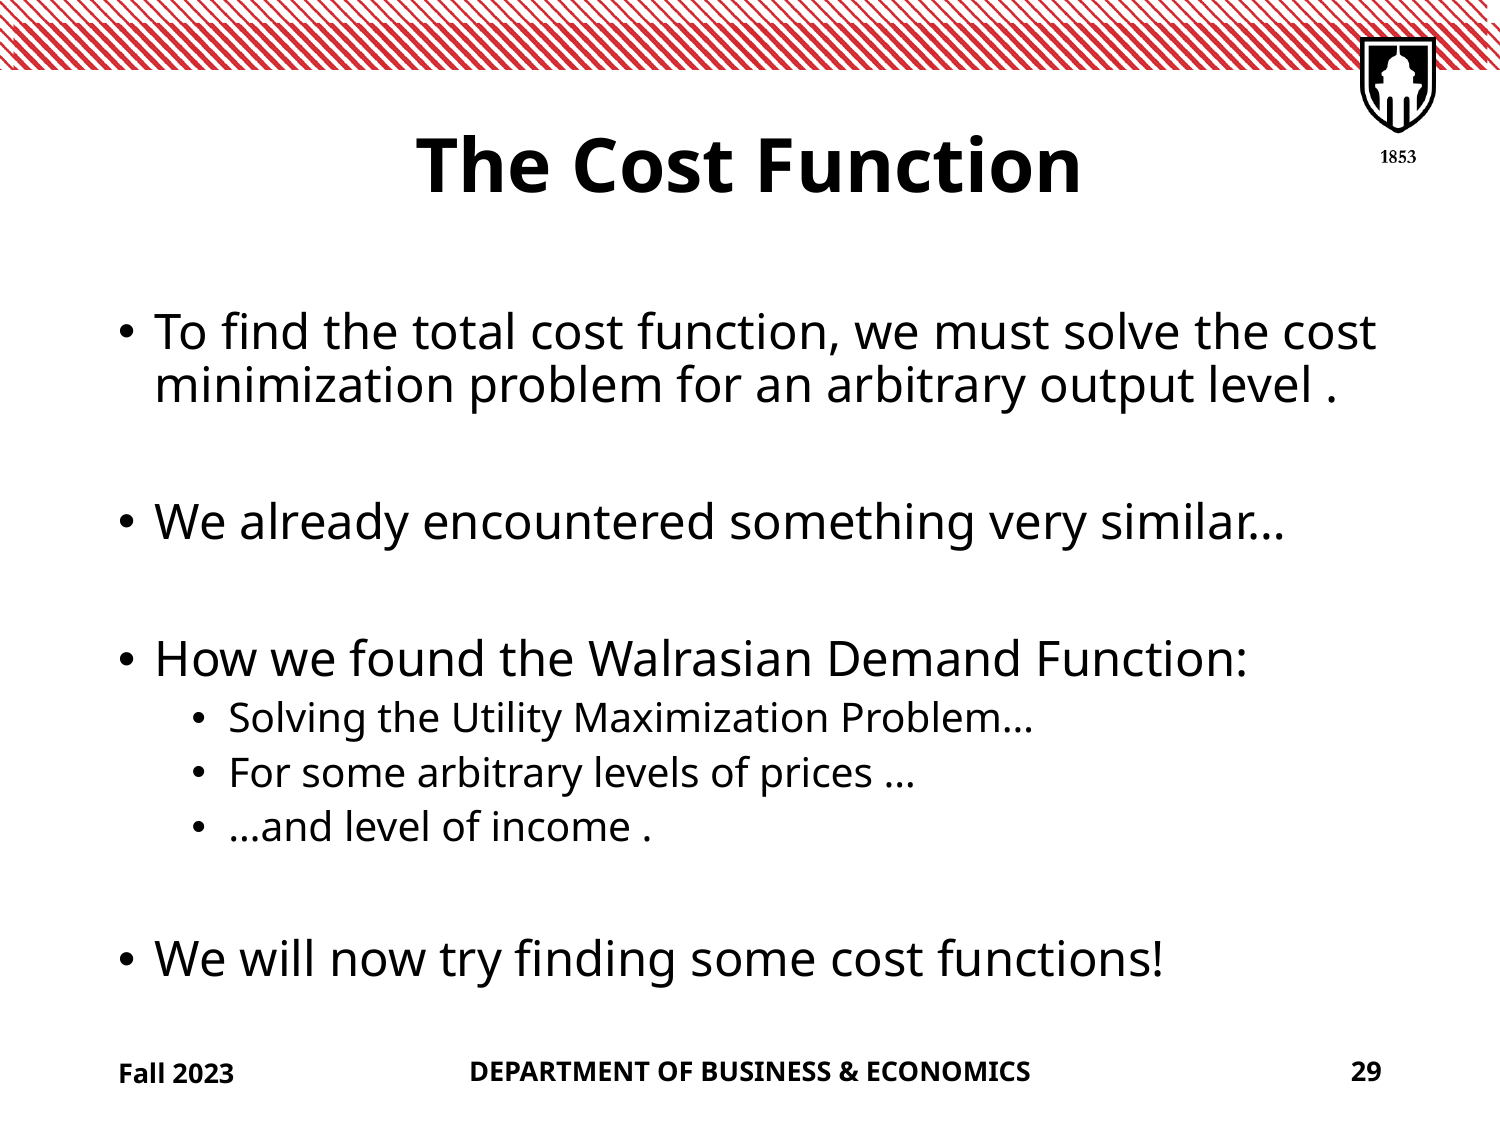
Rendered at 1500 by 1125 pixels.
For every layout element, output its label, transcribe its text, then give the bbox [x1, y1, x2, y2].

footer DEPARTMENT OF BUSINESS & ECONOMICS [277, 1042, 1059, 1103]
slide_number Fall 2023 [103, 1042, 277, 1103]
slide_number 29 [1059, 1042, 1397, 1103]
picture [0, 0, 1500, 163]
title The Cost Function [103, 59, 1397, 278]
